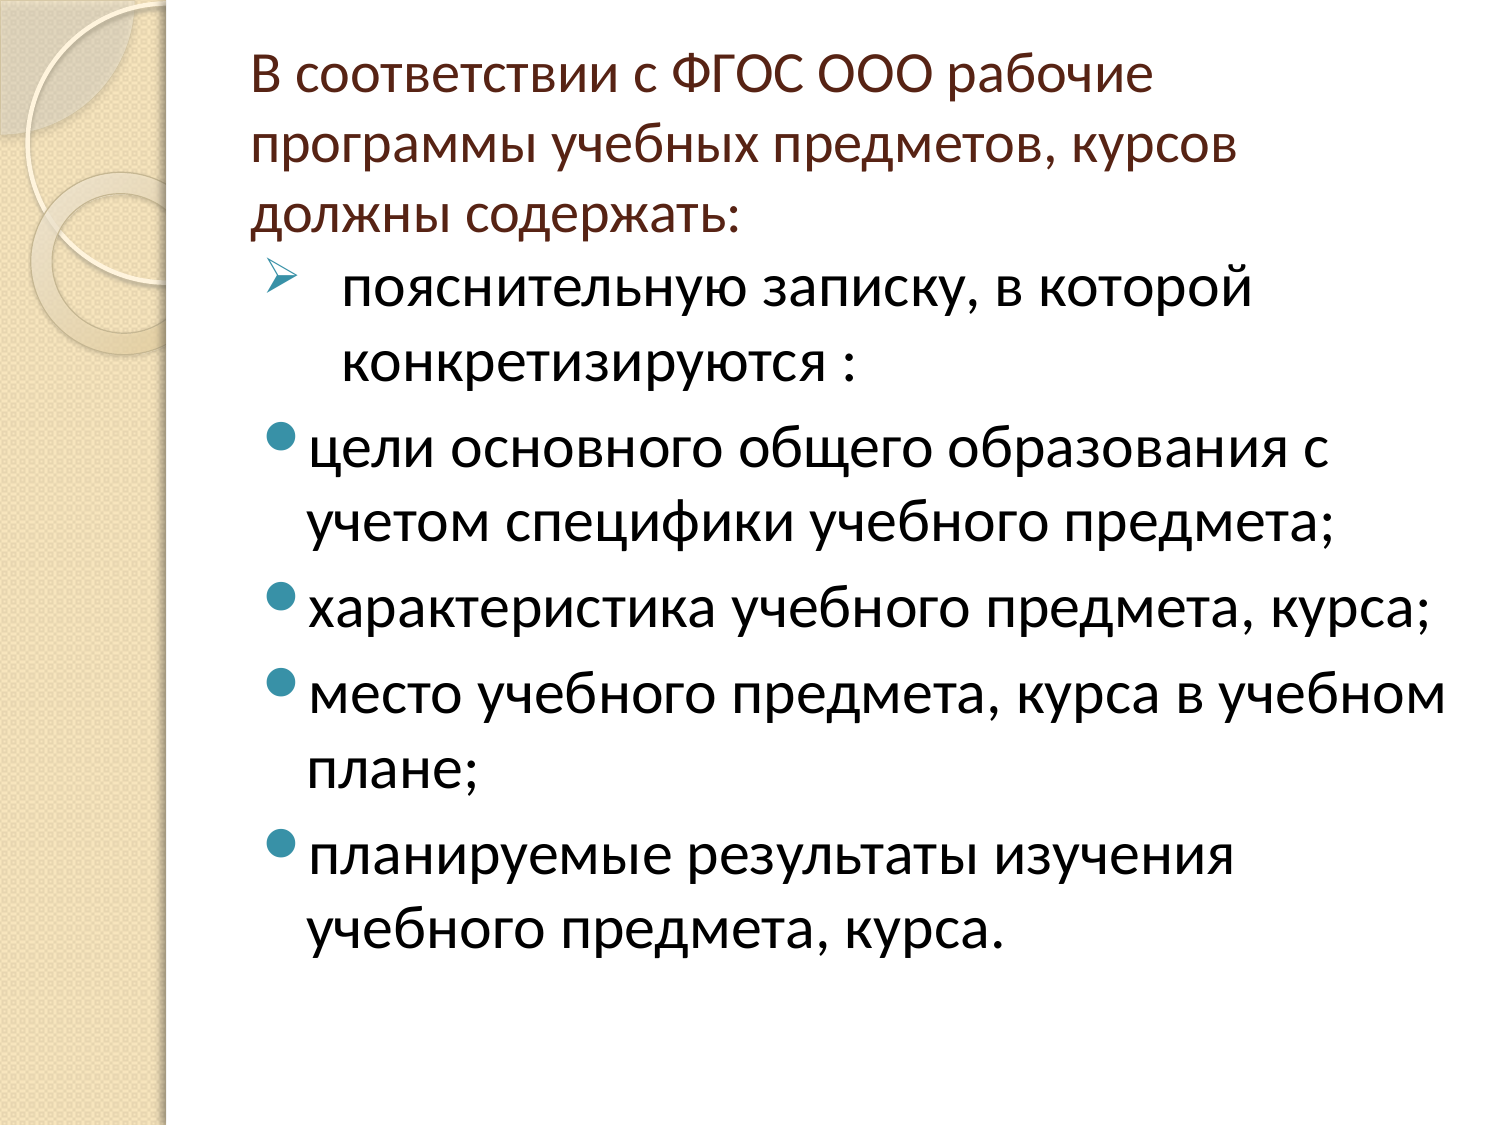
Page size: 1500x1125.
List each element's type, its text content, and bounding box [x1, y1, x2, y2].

list пояснительную записку, в которой конкретизируются : цели основного общего образования с учетом специфики учебного предмета; характеристика учебного предмета, курса; место учебного предмета, курса в учебном плане; планируемые результаты изучения учебного предмета, курса. [235, 237, 1466, 1025]
title В соответствии с ФГОС ООО рабочие программы учебных предметов, курсов должны содержать: [235, 45, 1466, 233]
